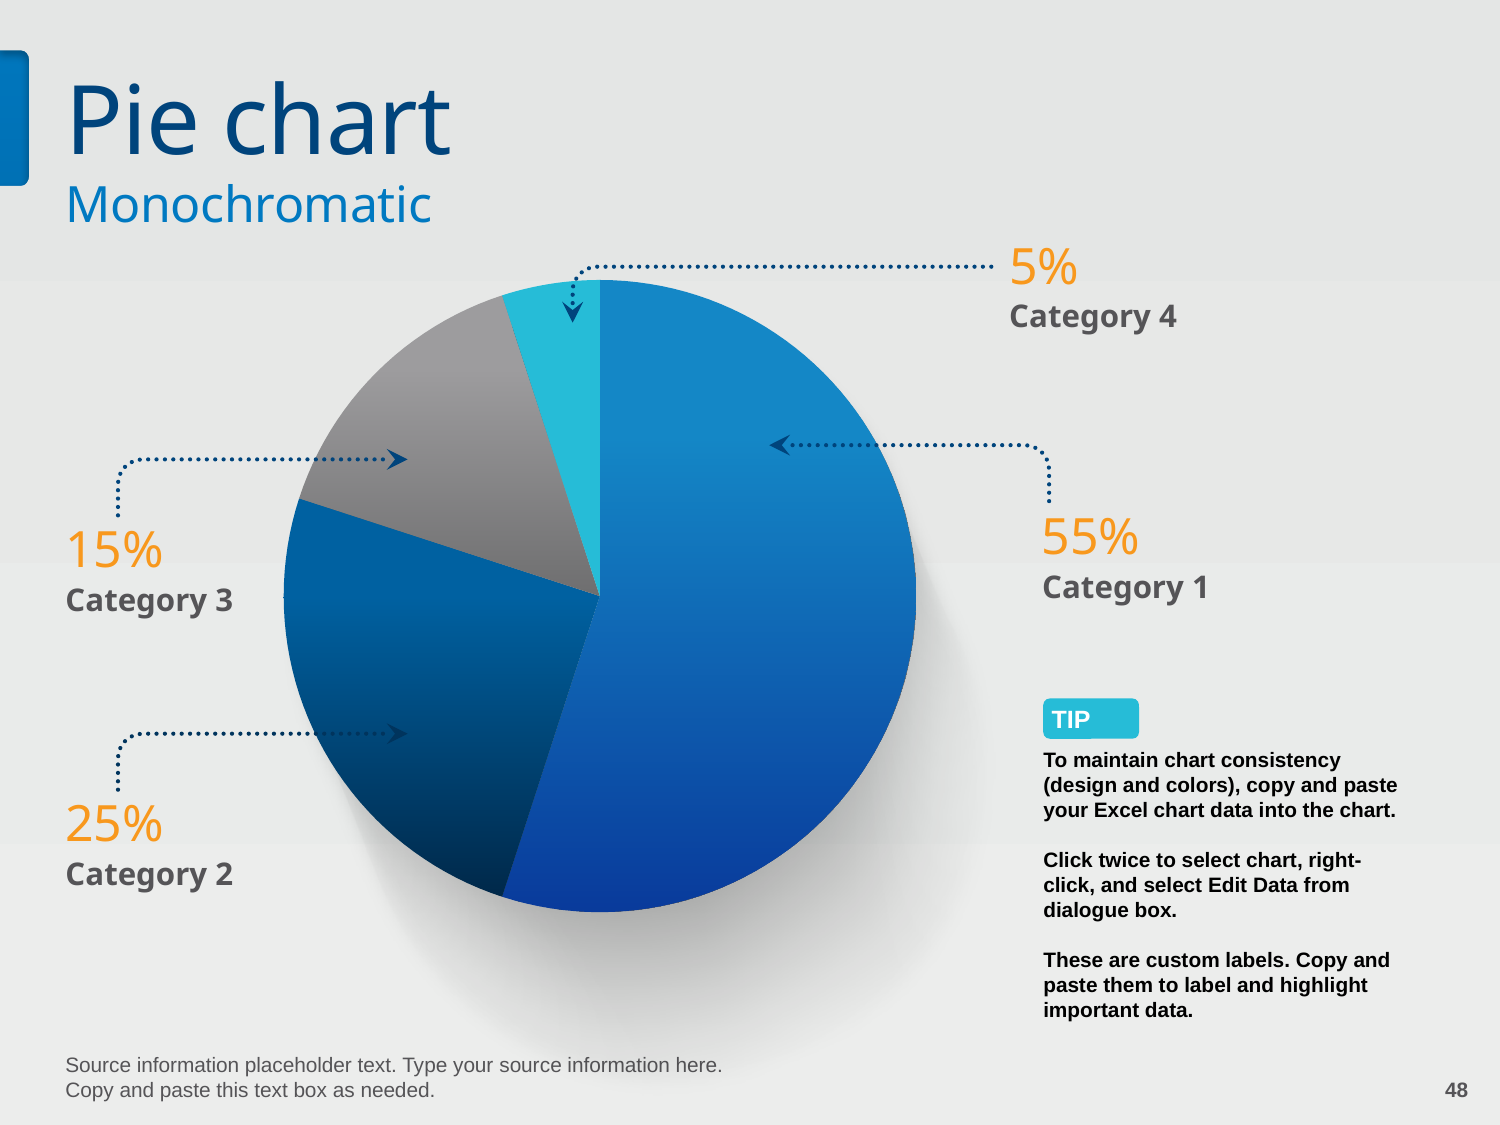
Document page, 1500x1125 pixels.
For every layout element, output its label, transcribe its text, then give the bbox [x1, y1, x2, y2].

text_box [1028, 698, 1426, 1033]
text_box Source information placeholder text. Type your source information here. Copy and paste this text box as needed. [50, 1044, 770, 1109]
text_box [50, 794, 329, 896]
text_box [50, 519, 329, 622]
text_box Monochromatic [50, 174, 948, 240]
title Pie chart [50, 50, 1401, 183]
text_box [1026, 507, 1283, 614]
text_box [994, 236, 1283, 337]
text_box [105, 266, 1095, 1096]
